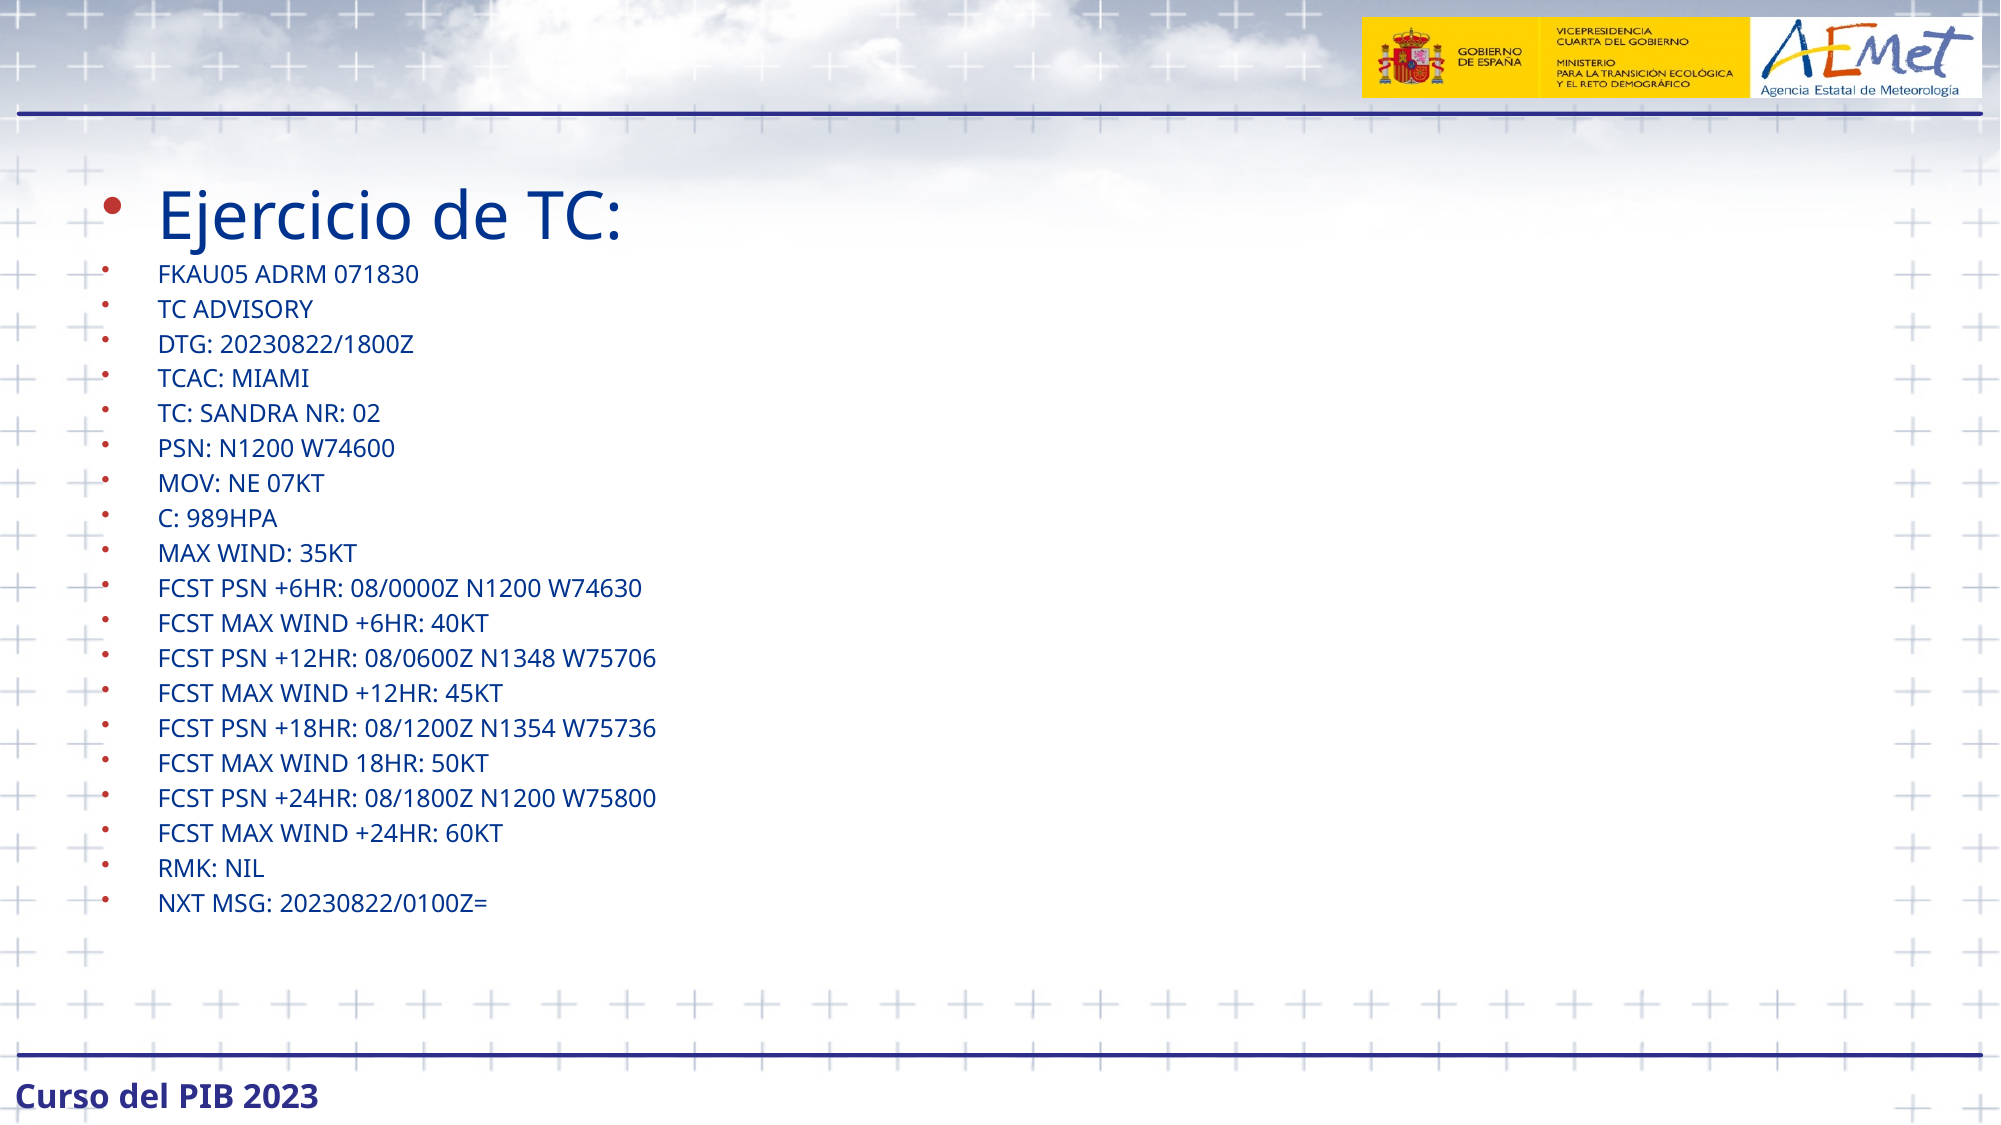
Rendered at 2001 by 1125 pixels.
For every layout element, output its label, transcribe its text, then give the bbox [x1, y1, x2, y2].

picture [0, 0, 2000, 1125]
list Ejercicio de TC: FKAU05 ADRM 071830 TC ADVISORY DTG: 20230822/1800Z TCAC: MIAMI TC: SANDRA NR: 02 PSN: N1200 W74600 MOV: NE 07KT C: 989HPA MAX WIND: 35KT FCST PSN +6HR: 08/0000Z N1200 W74630 FCST MAX WIND +6HR: 40KT FCST PSN +12HR: 08/0600Z N1348 W75706 FCST MAX WIND +12HR: 45KT FCST PSN +18HR: 08/1200Z N1354 W75736 FCST MAX WIND 18HR: 50KT FCST PSN +24HR: 08/1800Z N1200 W75800 FCST MAX WIND +24HR: 60KT RMK: NIL NXT MSG: 20230822/0100Z= [86, 165, 1854, 989]
